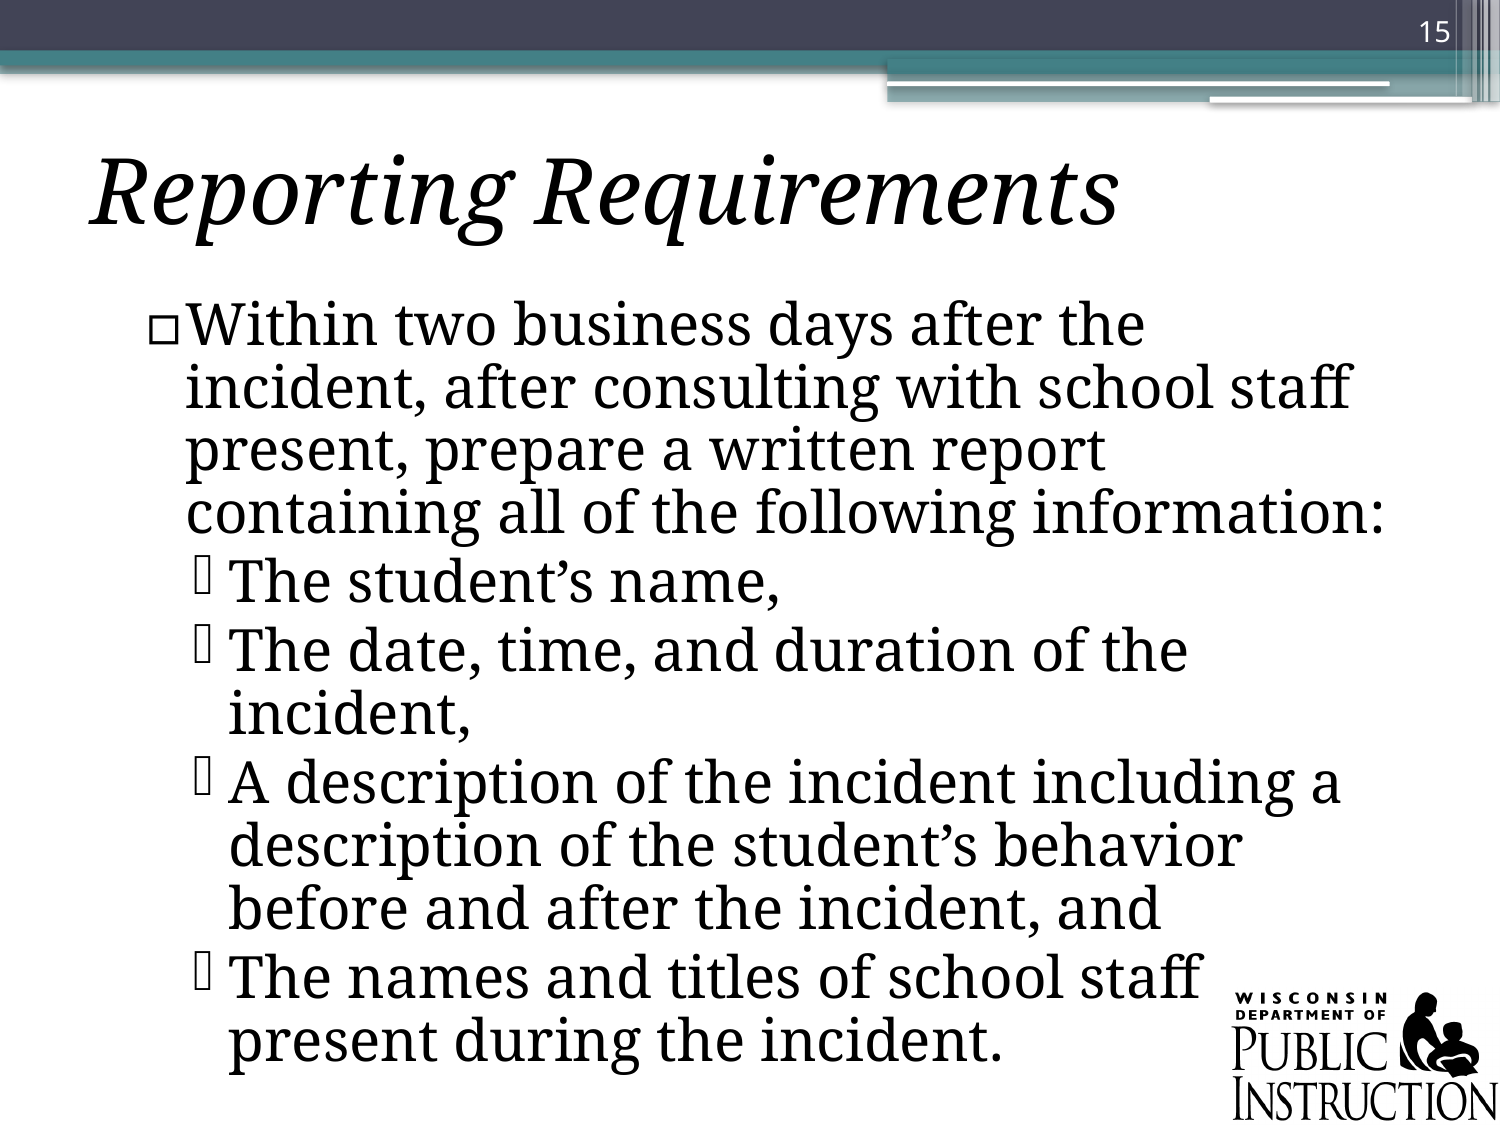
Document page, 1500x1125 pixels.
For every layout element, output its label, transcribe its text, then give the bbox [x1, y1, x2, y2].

slide_number 15 [1340, 0, 1466, 61]
picture [1230, 987, 1500, 1125]
list Within two business days after the incident, after consulting with school staff present, prepare a written report containing all of the following information: The student’s name, The date, time, and duration of the incident, A description of the incident including a description of the student’s behavior before and after the incident, and The names and titles of school staff present during the incident. [62, 287, 1413, 1088]
title Reporting Requirements [74, 99, 1426, 276]
